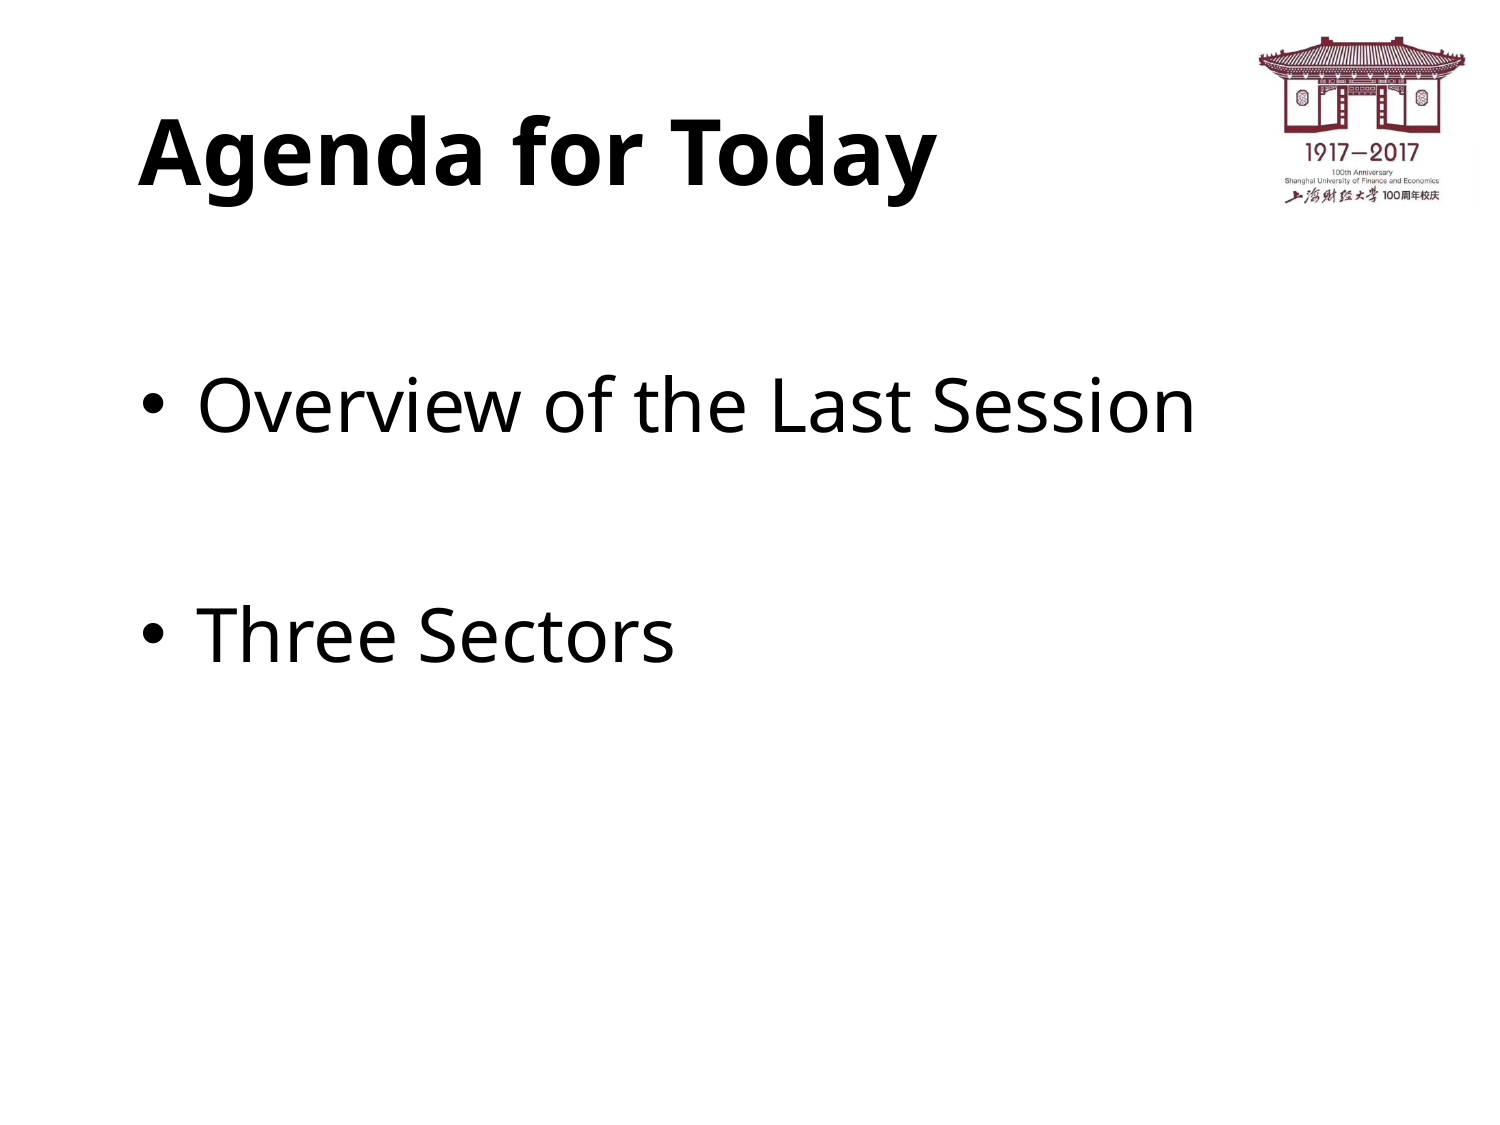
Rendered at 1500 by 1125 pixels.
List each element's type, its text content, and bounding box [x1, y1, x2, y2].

title Agenda for Today [123, 54, 1415, 243]
picture [1246, 0, 1477, 208]
list Overview of the Last Session Three Sectors [125, 350, 1400, 1050]
